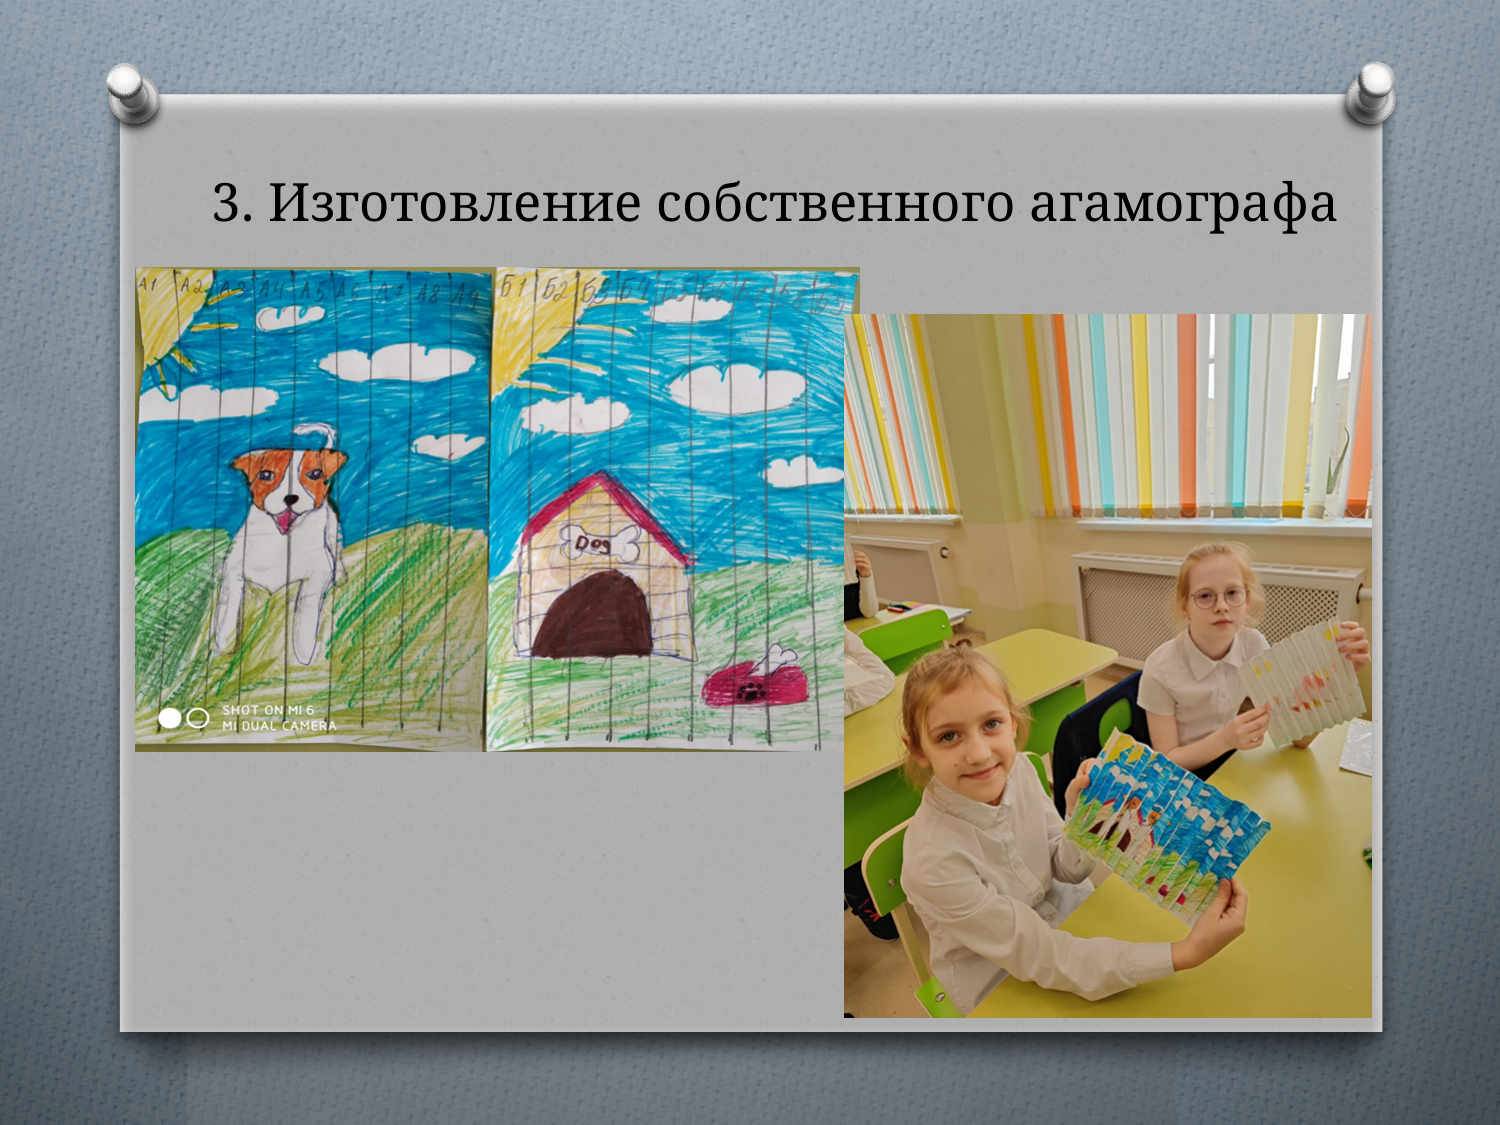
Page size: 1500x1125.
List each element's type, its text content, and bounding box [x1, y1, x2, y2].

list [135, 266, 861, 752]
title 3. Изготовление собственного агамографа [179, 134, 1372, 268]
picture [844, 314, 1372, 1018]
picture [75, 29, 198, 153]
picture [1317, 35, 1439, 148]
